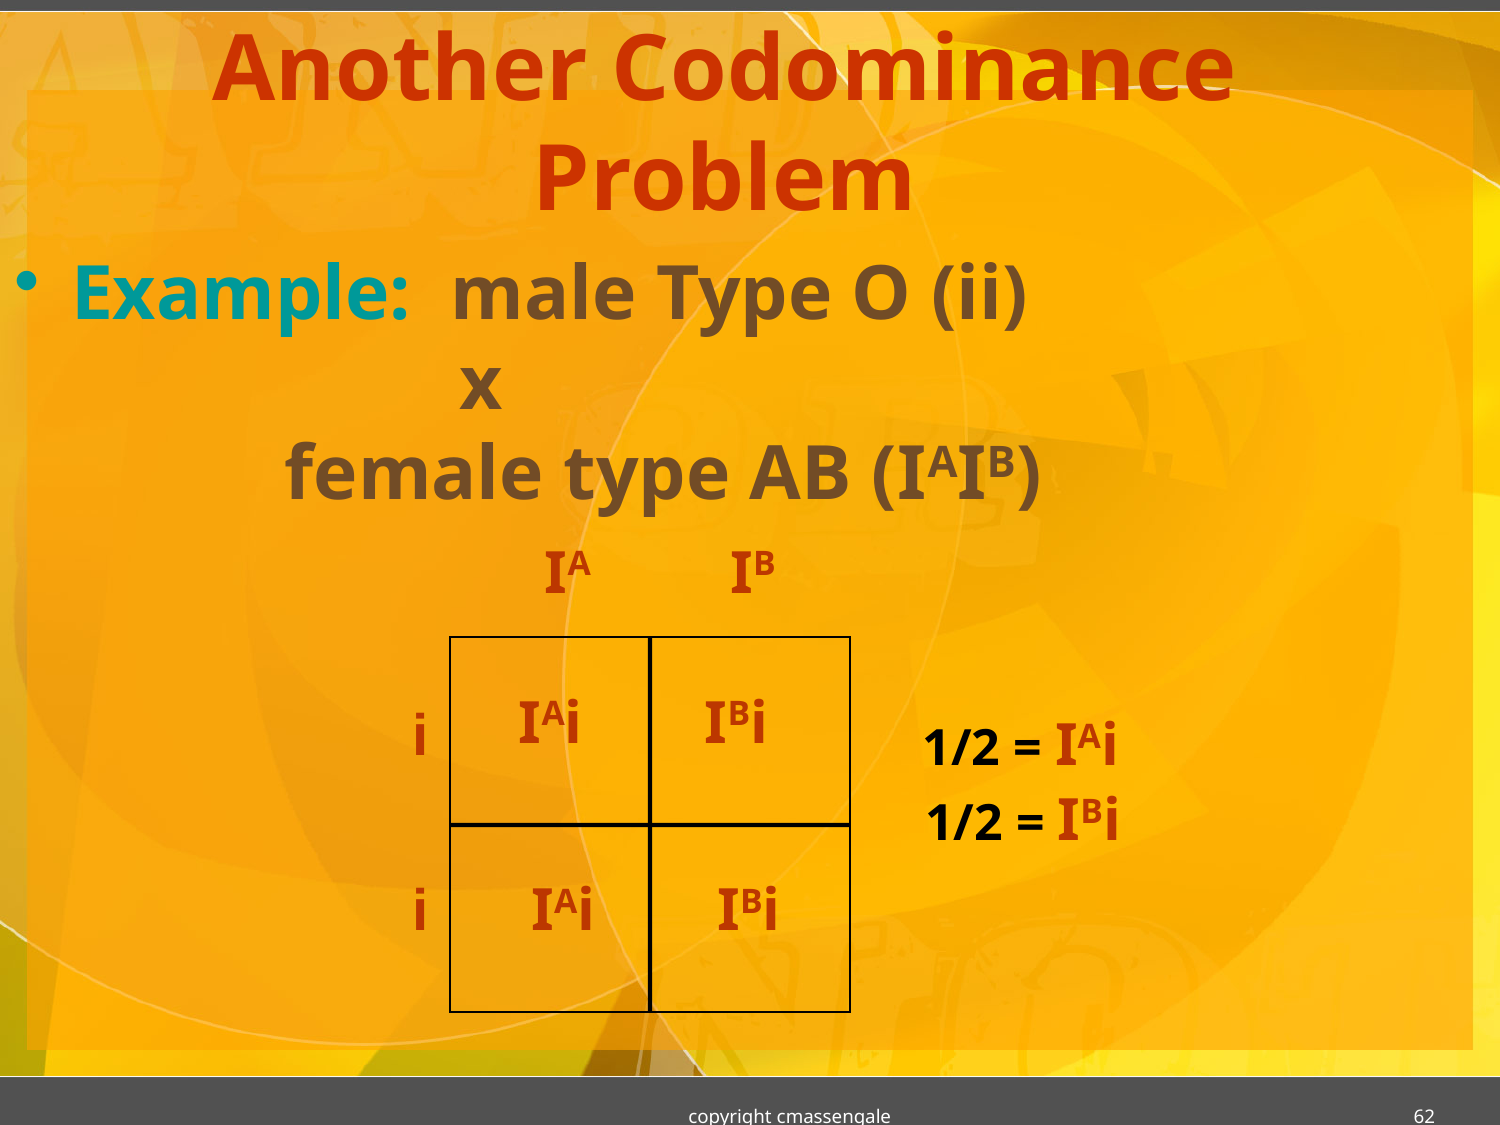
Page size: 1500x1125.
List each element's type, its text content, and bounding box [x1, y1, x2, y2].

text_box Example: male Type O (ii) x female type AB (IAIB) [0, 237, 1413, 488]
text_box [384, 527, 797, 950]
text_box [449, 637, 851, 1013]
picture [0, 0, 1500, 1125]
title Another Codominance Problem [0, 74, 1451, 163]
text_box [887, 699, 1173, 860]
slide_number 62 [1158, 1097, 1451, 1125]
footer copyright cmassengale [591, 1097, 988, 1125]
